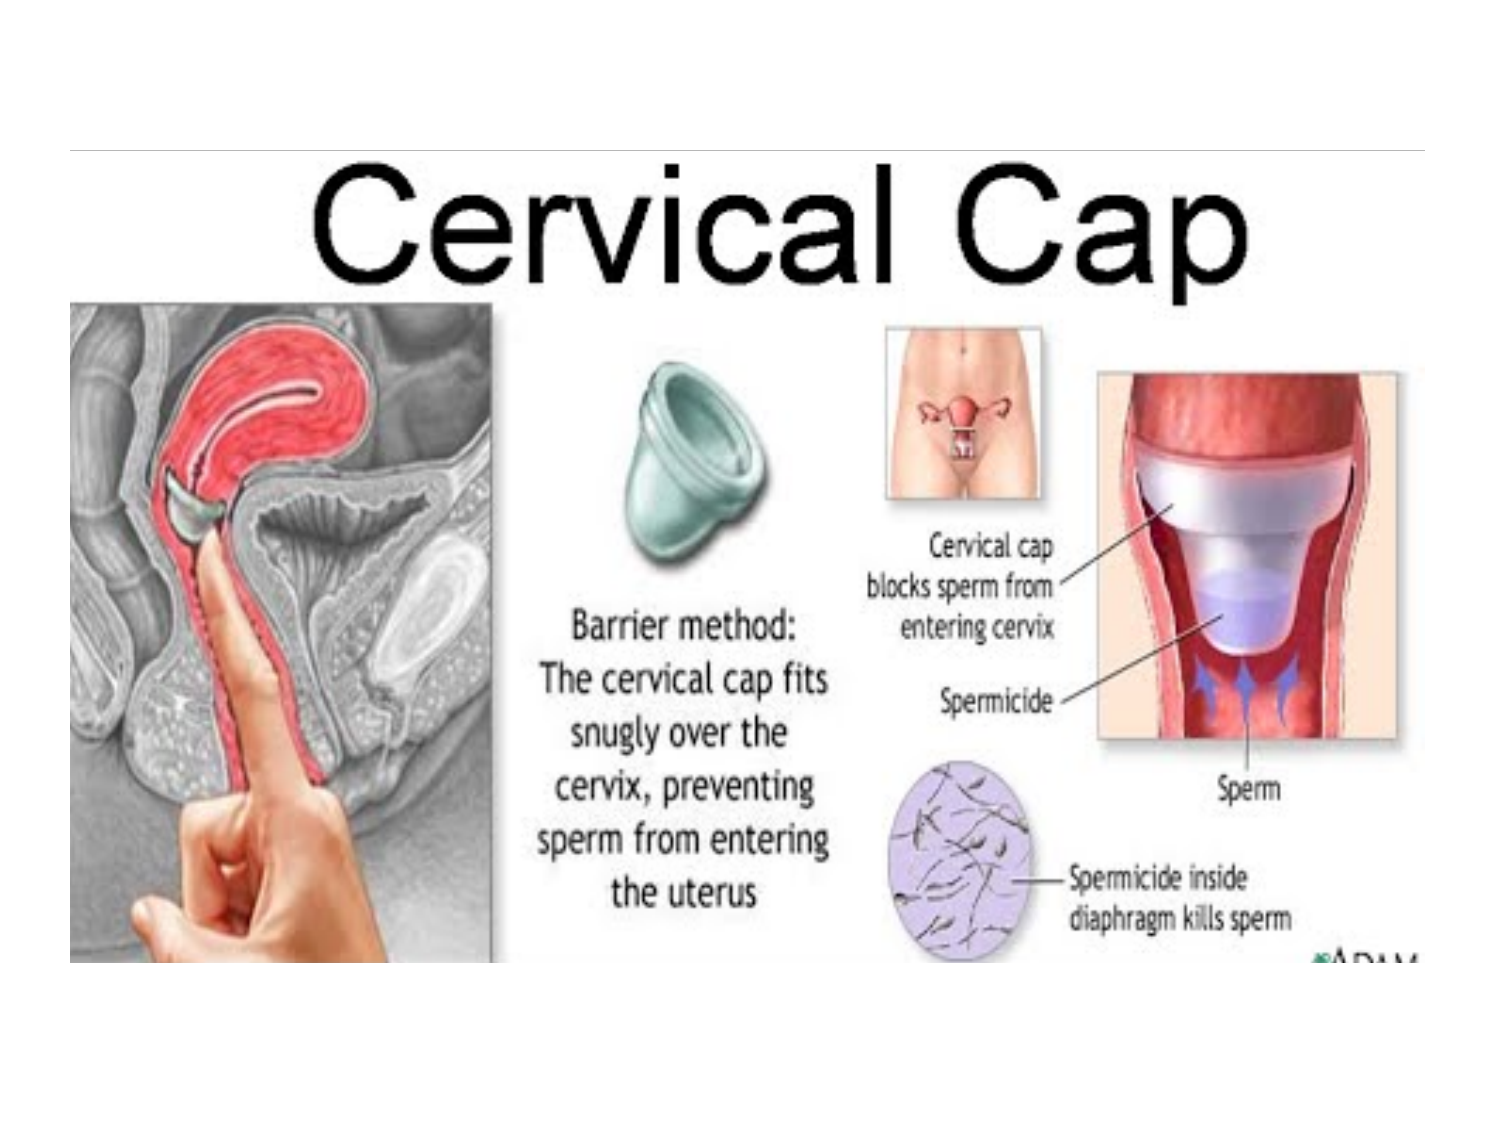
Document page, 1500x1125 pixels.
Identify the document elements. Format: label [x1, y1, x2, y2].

list [69, 149, 1426, 963]
